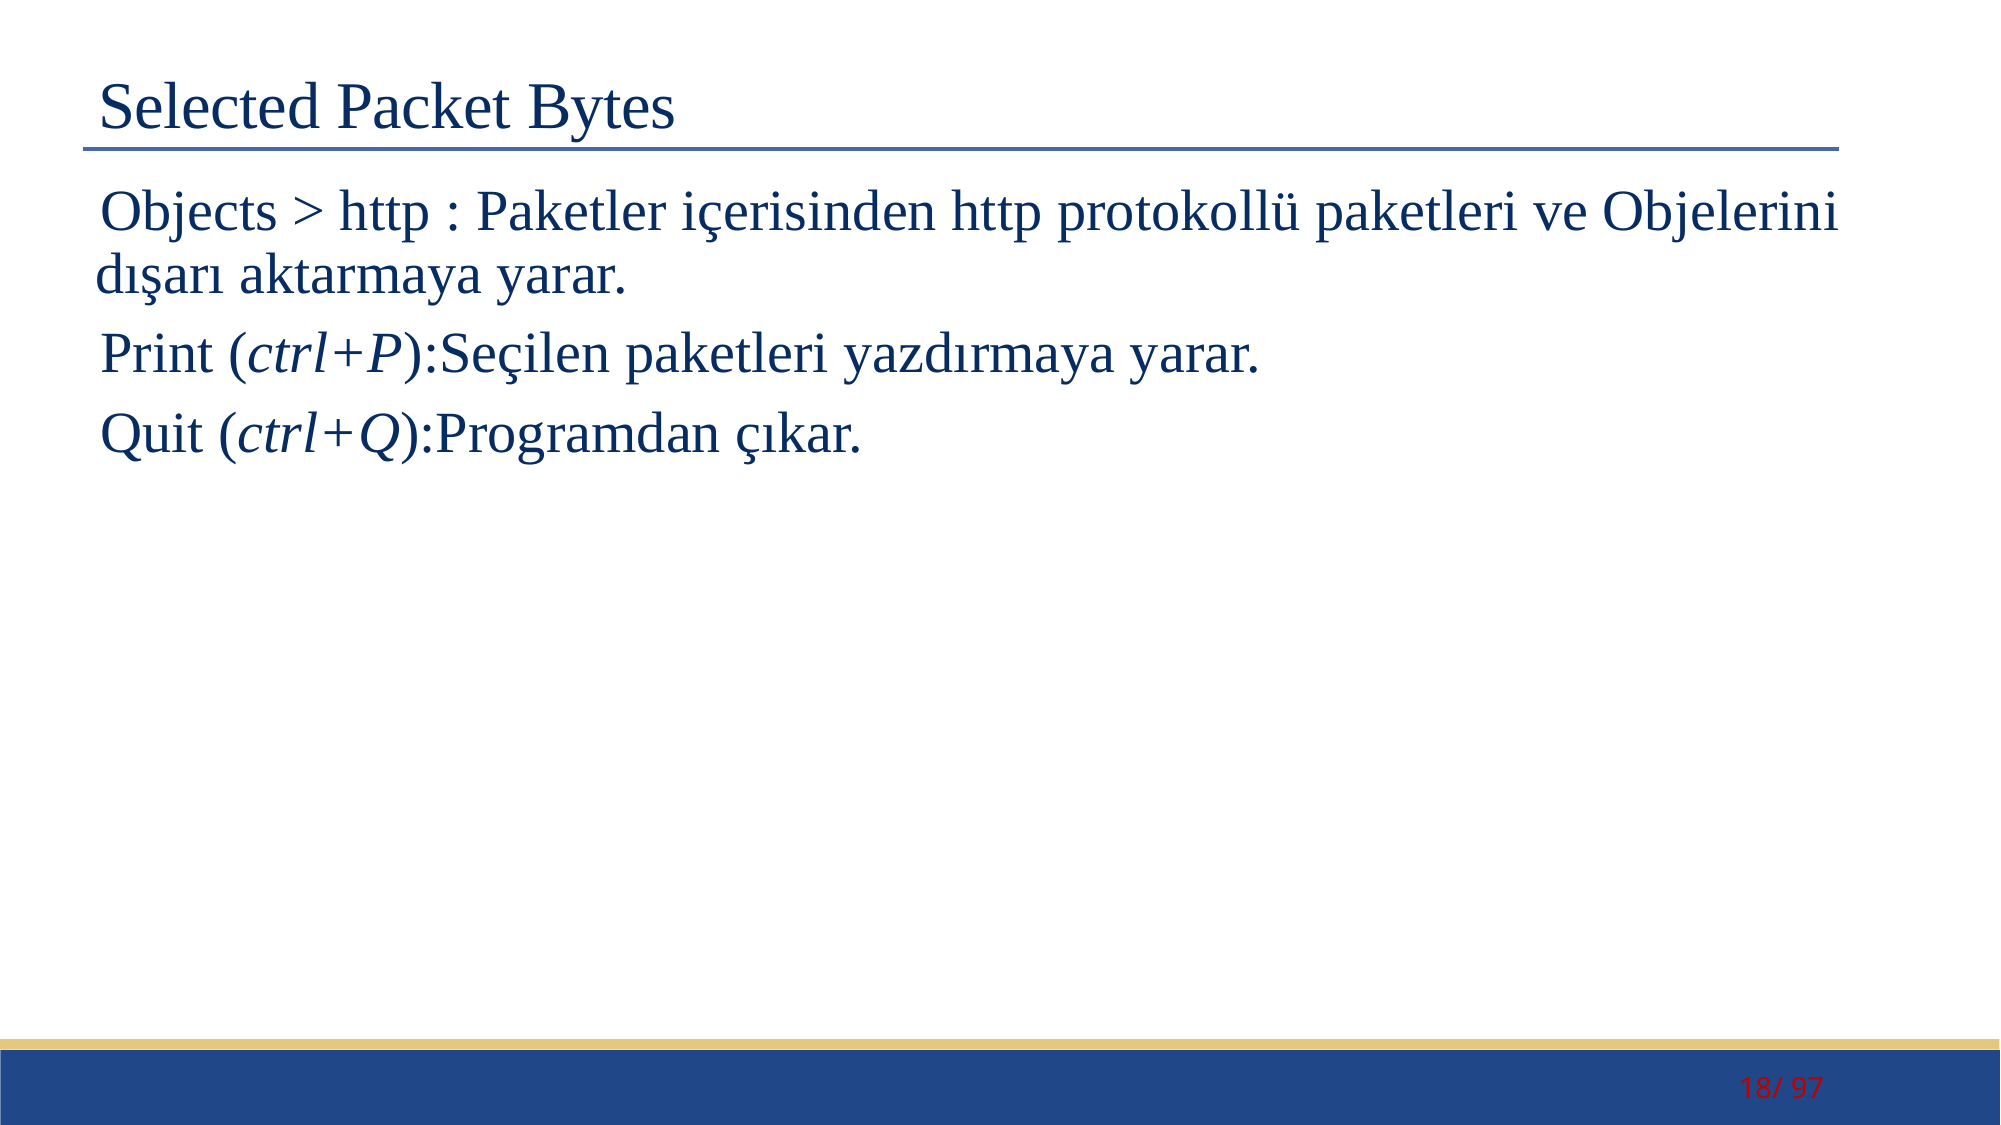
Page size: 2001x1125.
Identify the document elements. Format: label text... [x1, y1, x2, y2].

slide_number 18/ 97 [1624, 1059, 1840, 1120]
list Objects > http : Paketler içerisinden http protokollü paketleri ve Objelerini dışarı aktarmaya yarar. Print (ctrl+P):Seçilen paketleri yazdırmaya yarar. Quit (ctrl+Q):Programdan çıkar. [87, 172, 1921, 961]
title Selected Packet Bytes [83, 47, 1830, 150]
